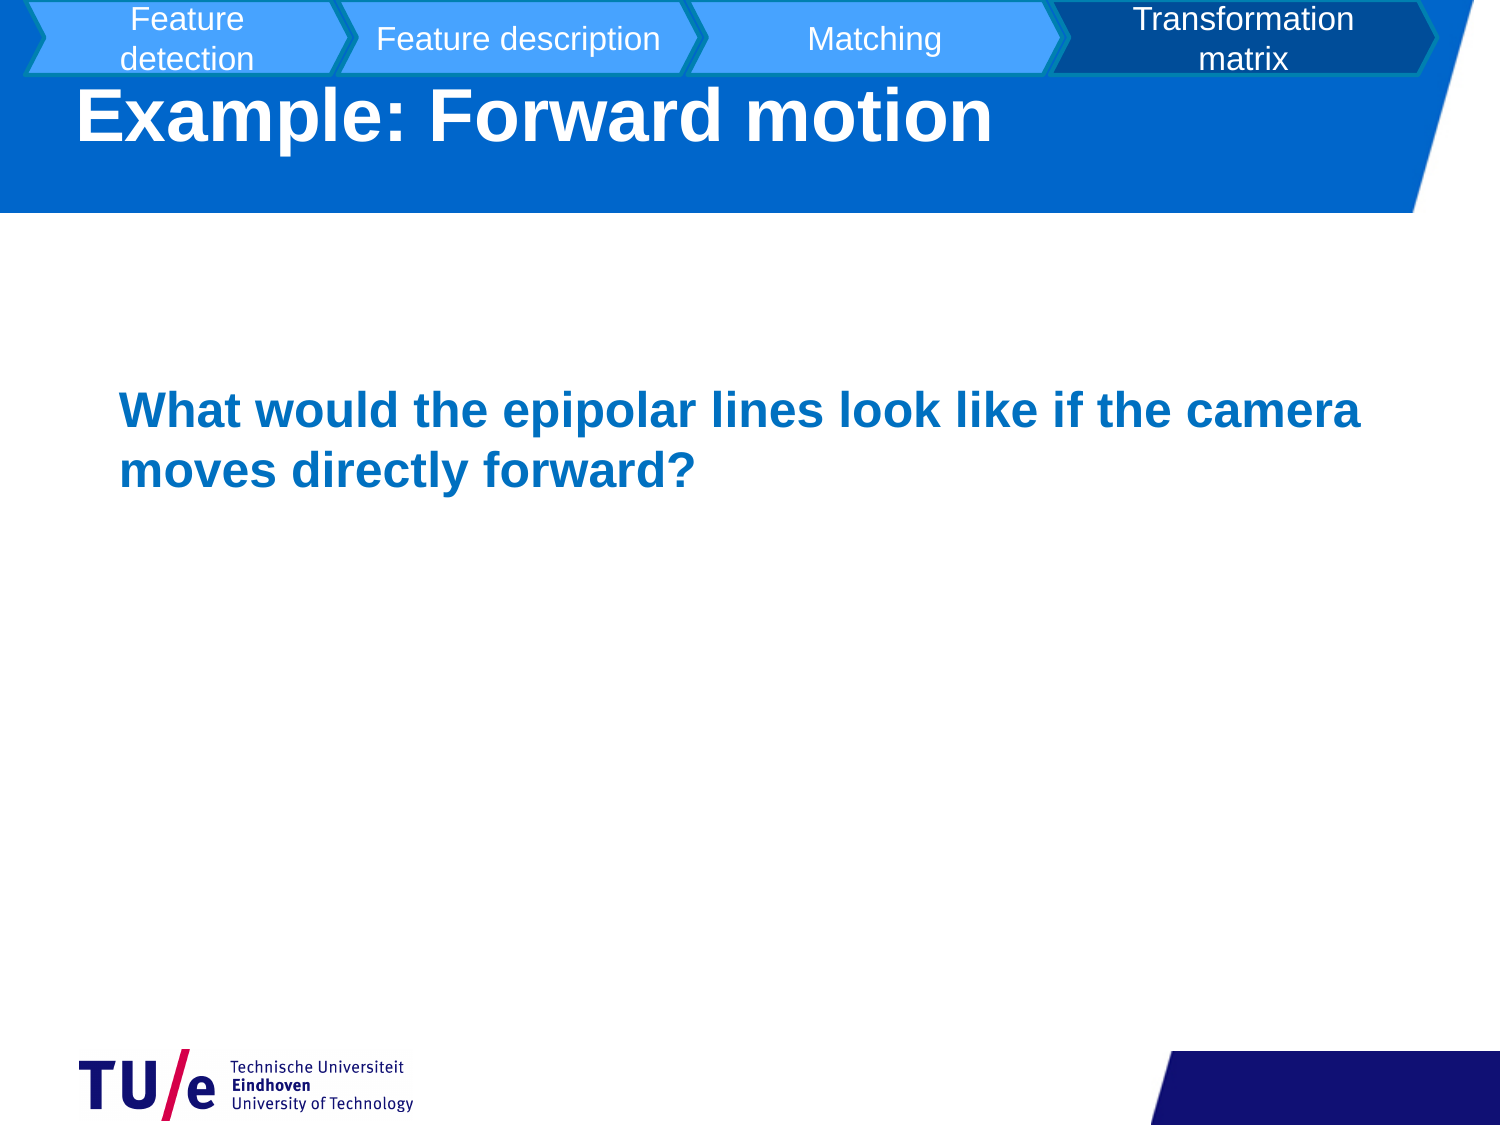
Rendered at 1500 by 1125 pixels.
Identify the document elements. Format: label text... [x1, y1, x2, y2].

picture [79, 1049, 413, 1121]
text_box Transformation matrix [1048, 0, 1440, 78]
list What would the epipolar lines look like if the camera moves directly forward? [74, 237, 1387, 888]
picture [1151, 1051, 1500, 1125]
picture [0, 0, 1474, 213]
text_box Feature detection [23, 0, 352, 78]
text_box Matching [685, 0, 1065, 78]
title Example: Forward motion [74, 66, 1392, 187]
text_box Feature description [335, 0, 702, 78]
